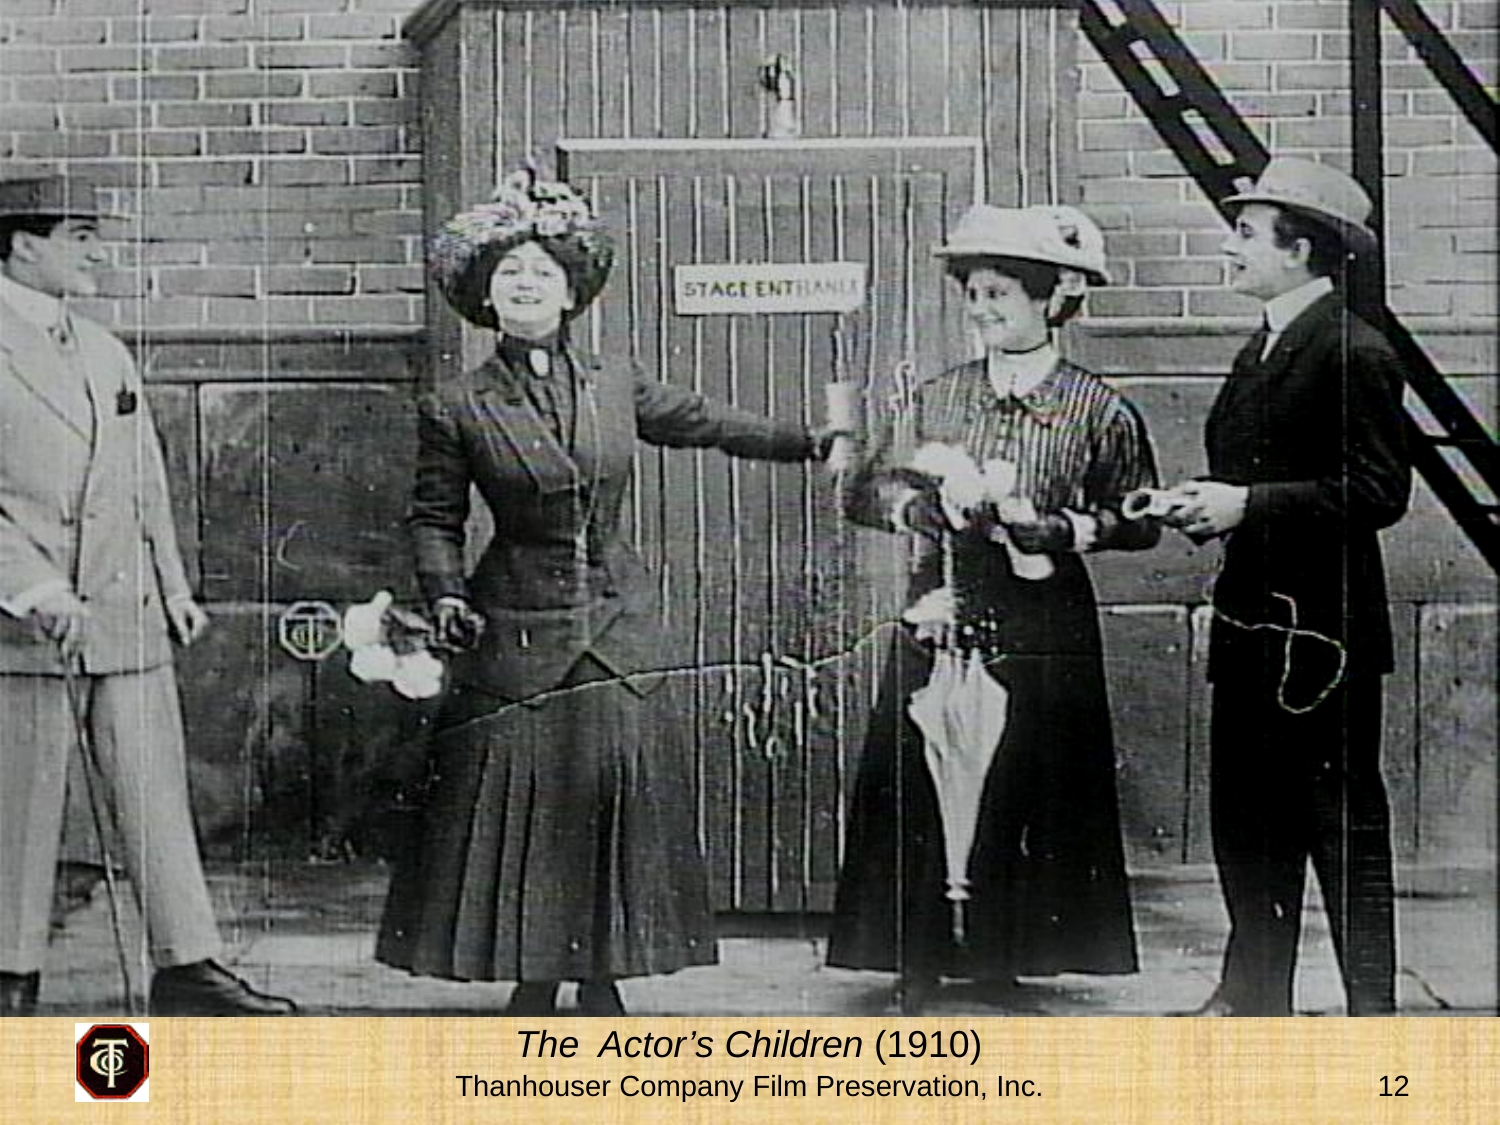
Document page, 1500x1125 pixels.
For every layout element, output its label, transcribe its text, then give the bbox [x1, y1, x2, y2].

text_box The Actor’s Children (1910) [500, 1026, 1050, 1073]
footer Thanhouser Company Film Preservation, Inc. [412, 1026, 1074, 1103]
picture [0, 0, 1500, 1125]
slide_number 12 [1074, 1026, 1426, 1103]
